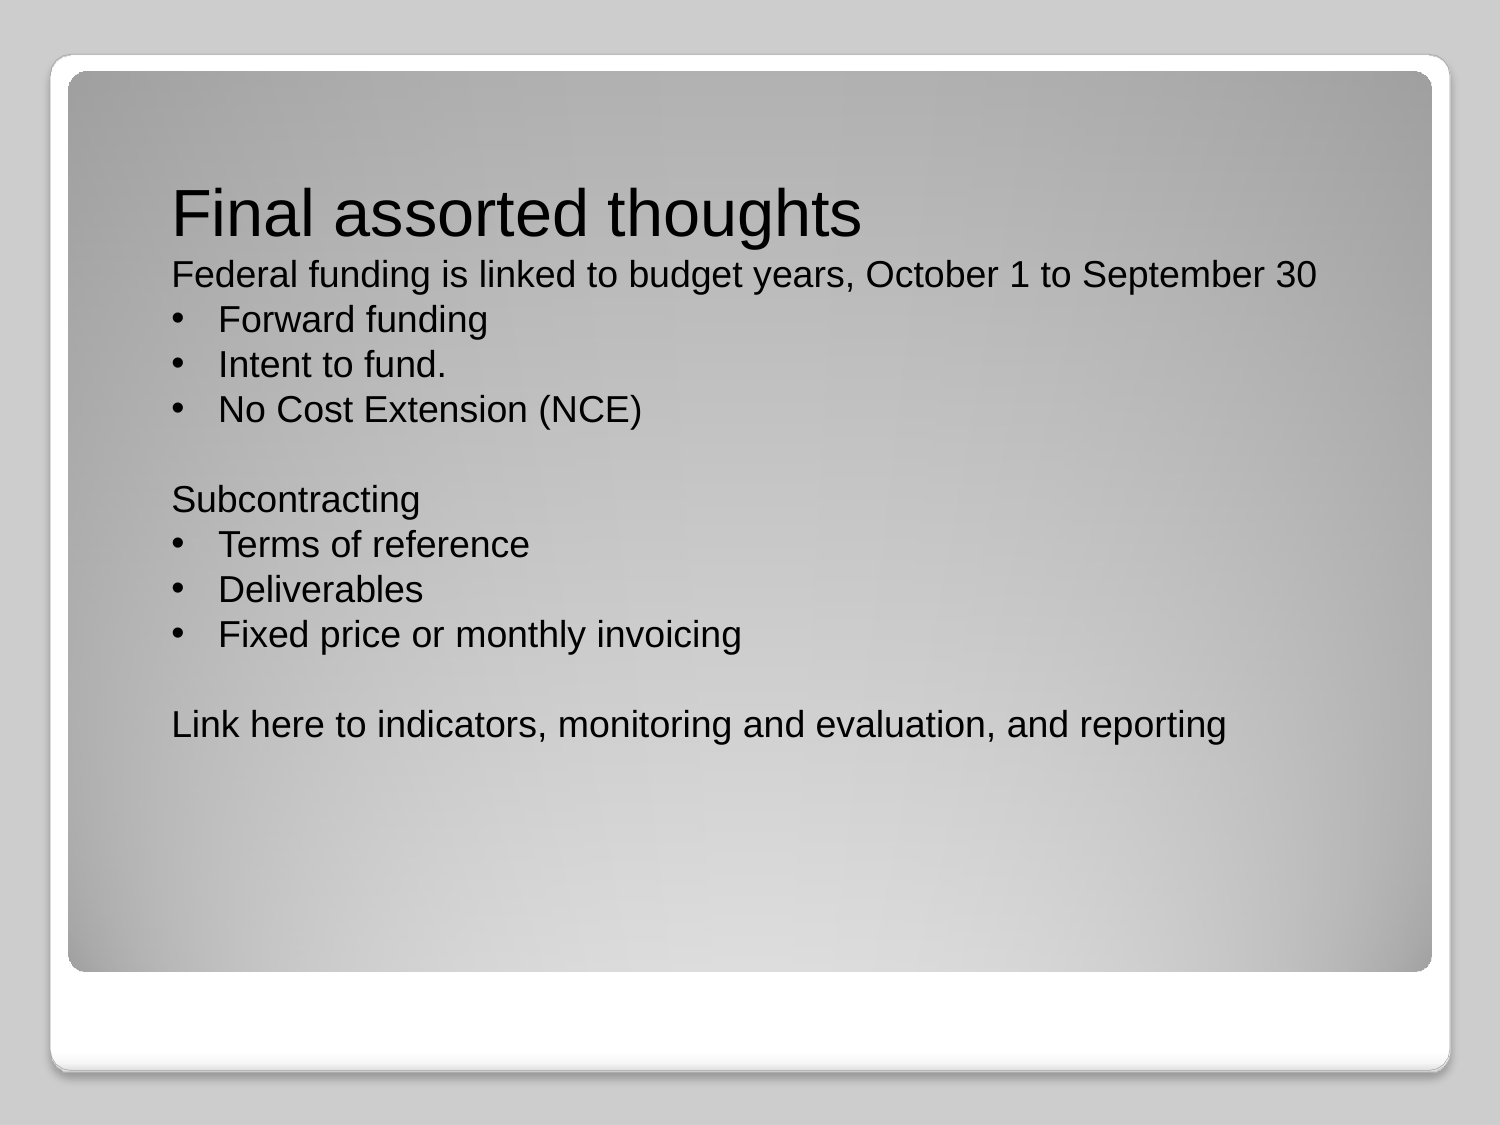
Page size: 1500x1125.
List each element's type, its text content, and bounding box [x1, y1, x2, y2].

text_box Final assorted thoughts Federal funding is linked to budget years, October 1 to September 30 Forward funding Intent to fund. No Cost Extension (NCE) Subcontracting Terms of reference Deliverables Fixed price or monthly invoicing Link here to indicators, monitoring and evaluation, and reporting [156, 162, 1333, 753]
picture [37, 49, 1463, 1092]
